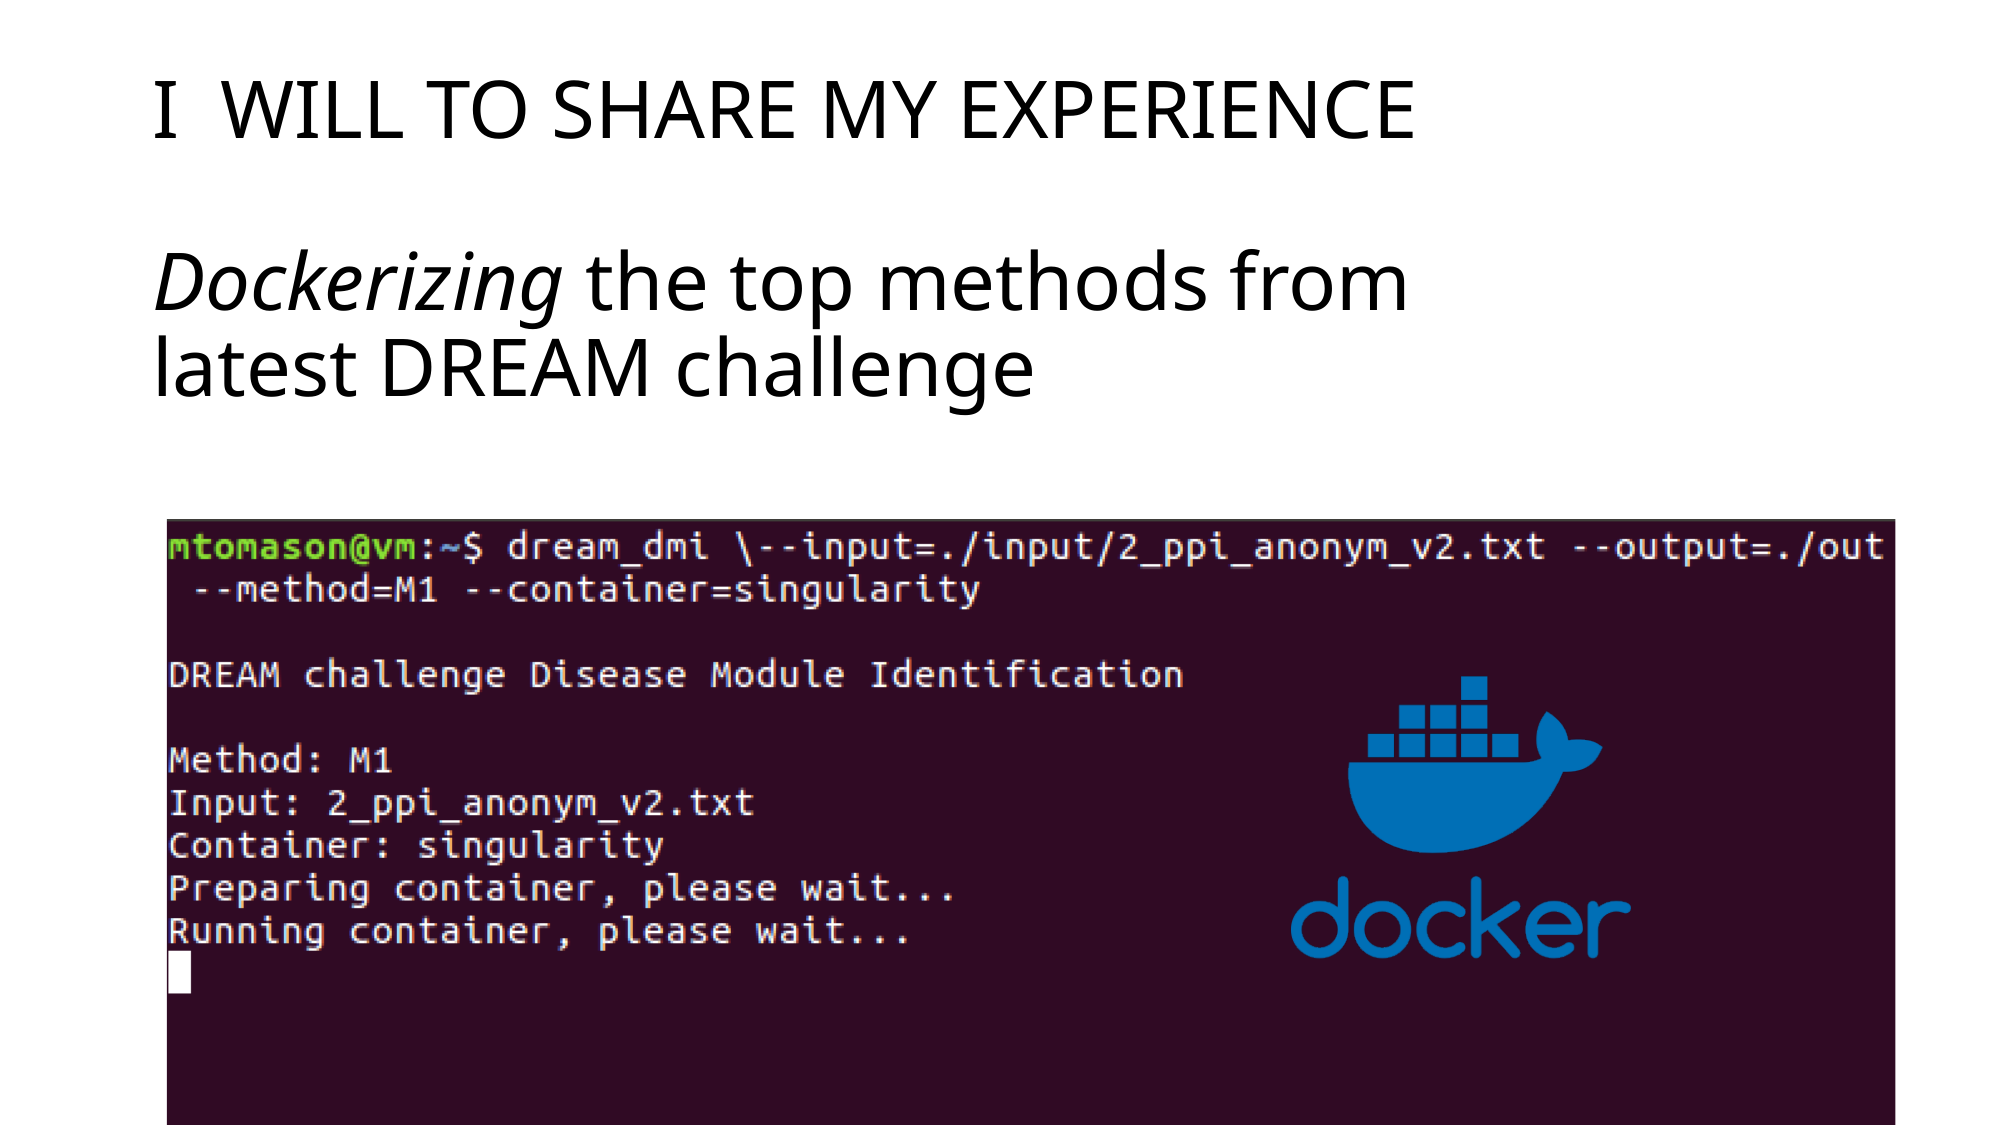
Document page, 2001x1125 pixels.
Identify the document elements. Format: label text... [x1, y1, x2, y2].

picture [166, 519, 1896, 1125]
title I WILL TO SHARE MY EXPERIENCE Dockerizing the top methods from latest DREAM challenge [137, 59, 1863, 520]
